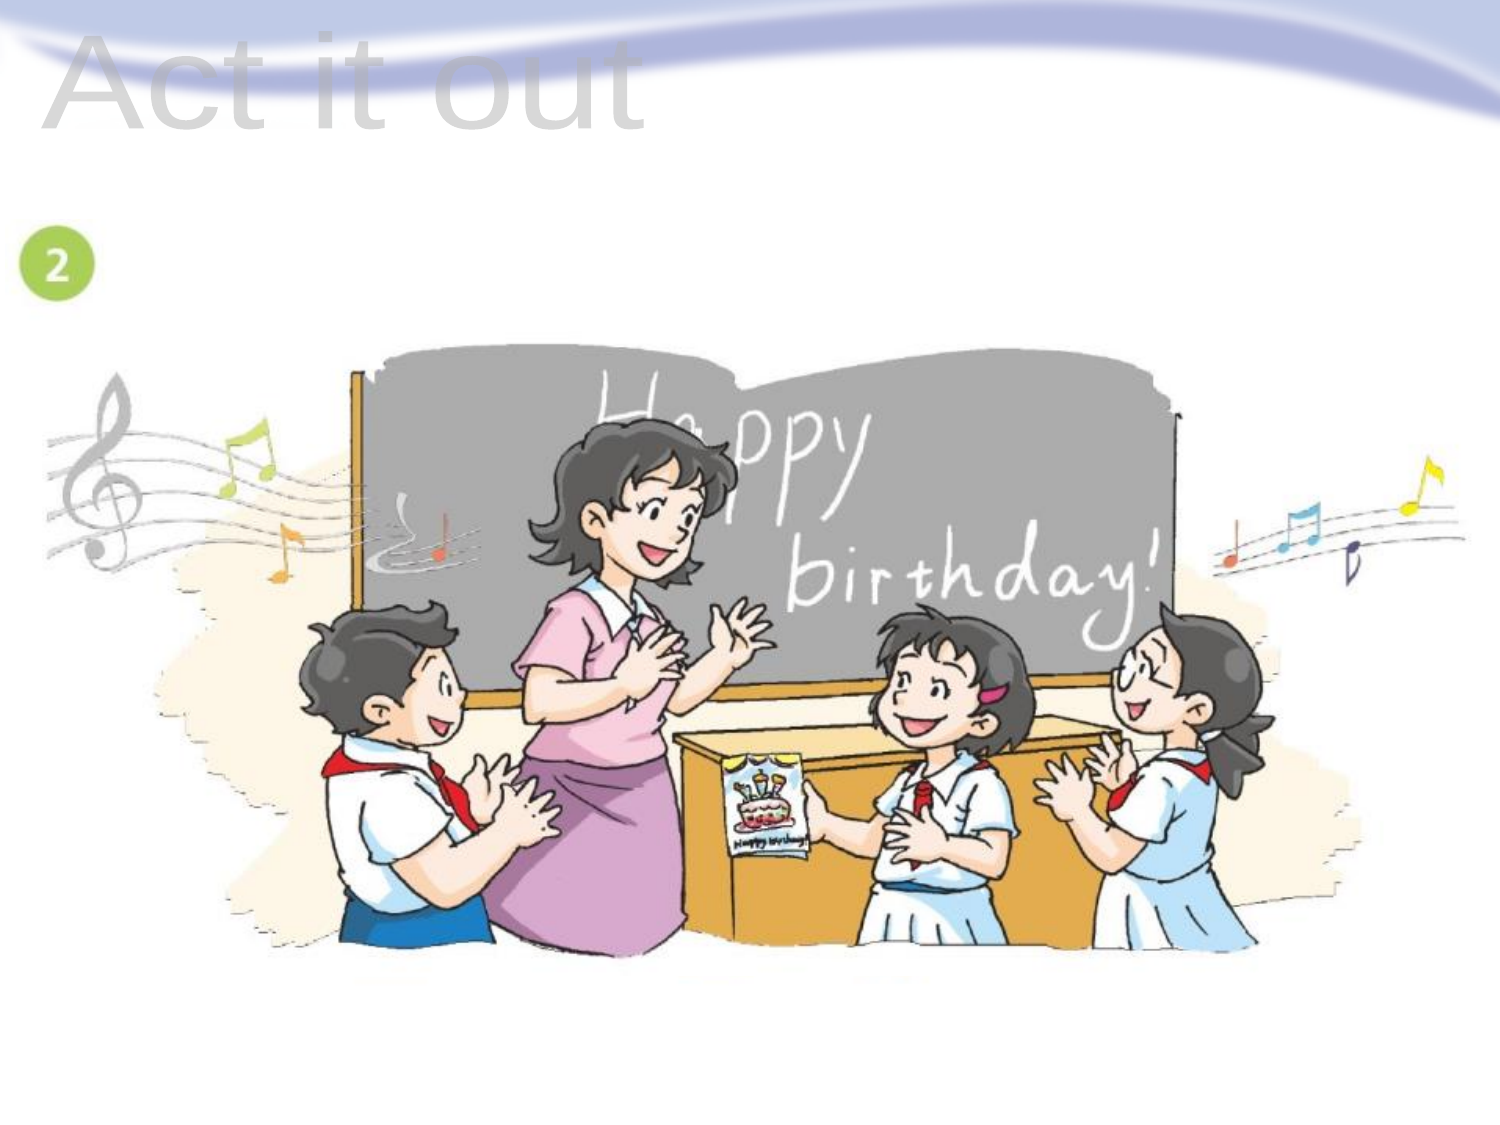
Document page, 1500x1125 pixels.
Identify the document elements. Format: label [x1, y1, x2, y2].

picture [4, 219, 1495, 987]
text_box [0, 0, 1500, 130]
